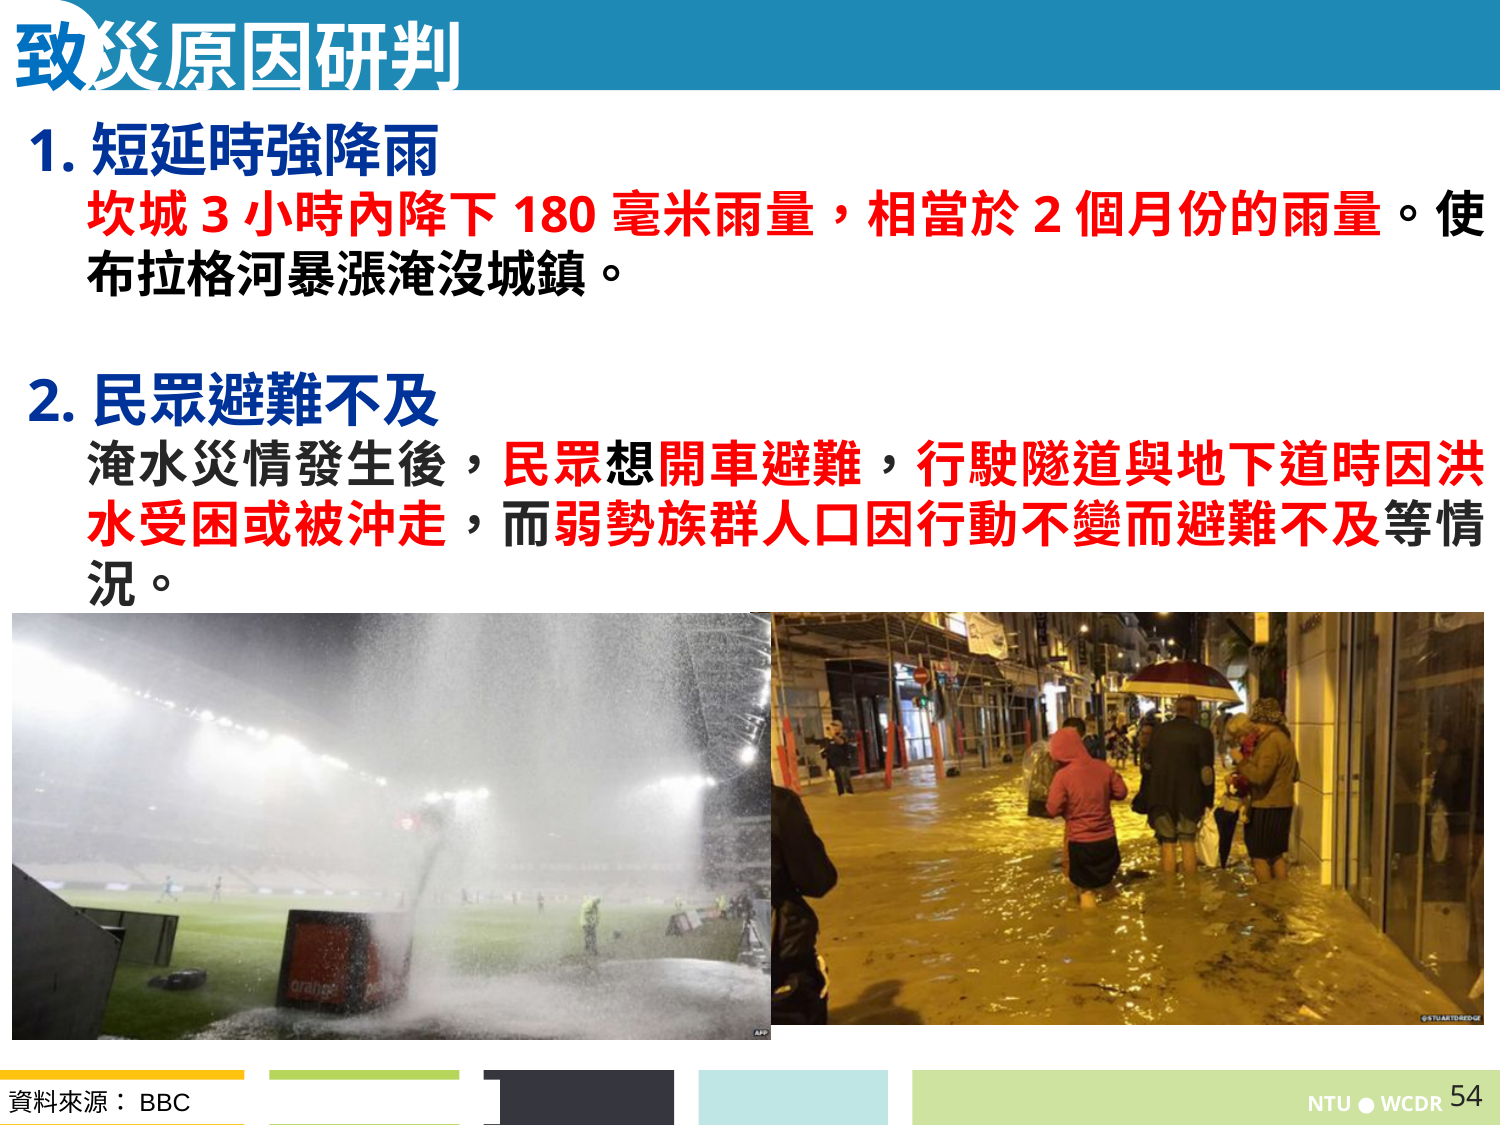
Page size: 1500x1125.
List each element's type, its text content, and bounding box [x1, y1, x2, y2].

text_box 致災原因研判 [0, 1, 1050, 83]
text_box 2.民眾避難不及 淹水災情發生後，民眾想開車避難，行駛隧道與地下道時因洪水受困或被沖走，而弱勢族群人口因行動不變而避難不及等情況。 [12, 355, 1500, 621]
text_box 資料來源：BBC [0, 1079, 500, 1125]
picture [12, 612, 1484, 1041]
text_box 1.短延時強降雨 坎城3小時內降下180毫米雨量，相當於2個月份的雨量。使布拉格河暴漲淹沒城鎮。 [12, 105, 1500, 311]
slide_number 54 [1147, 1067, 1498, 1125]
